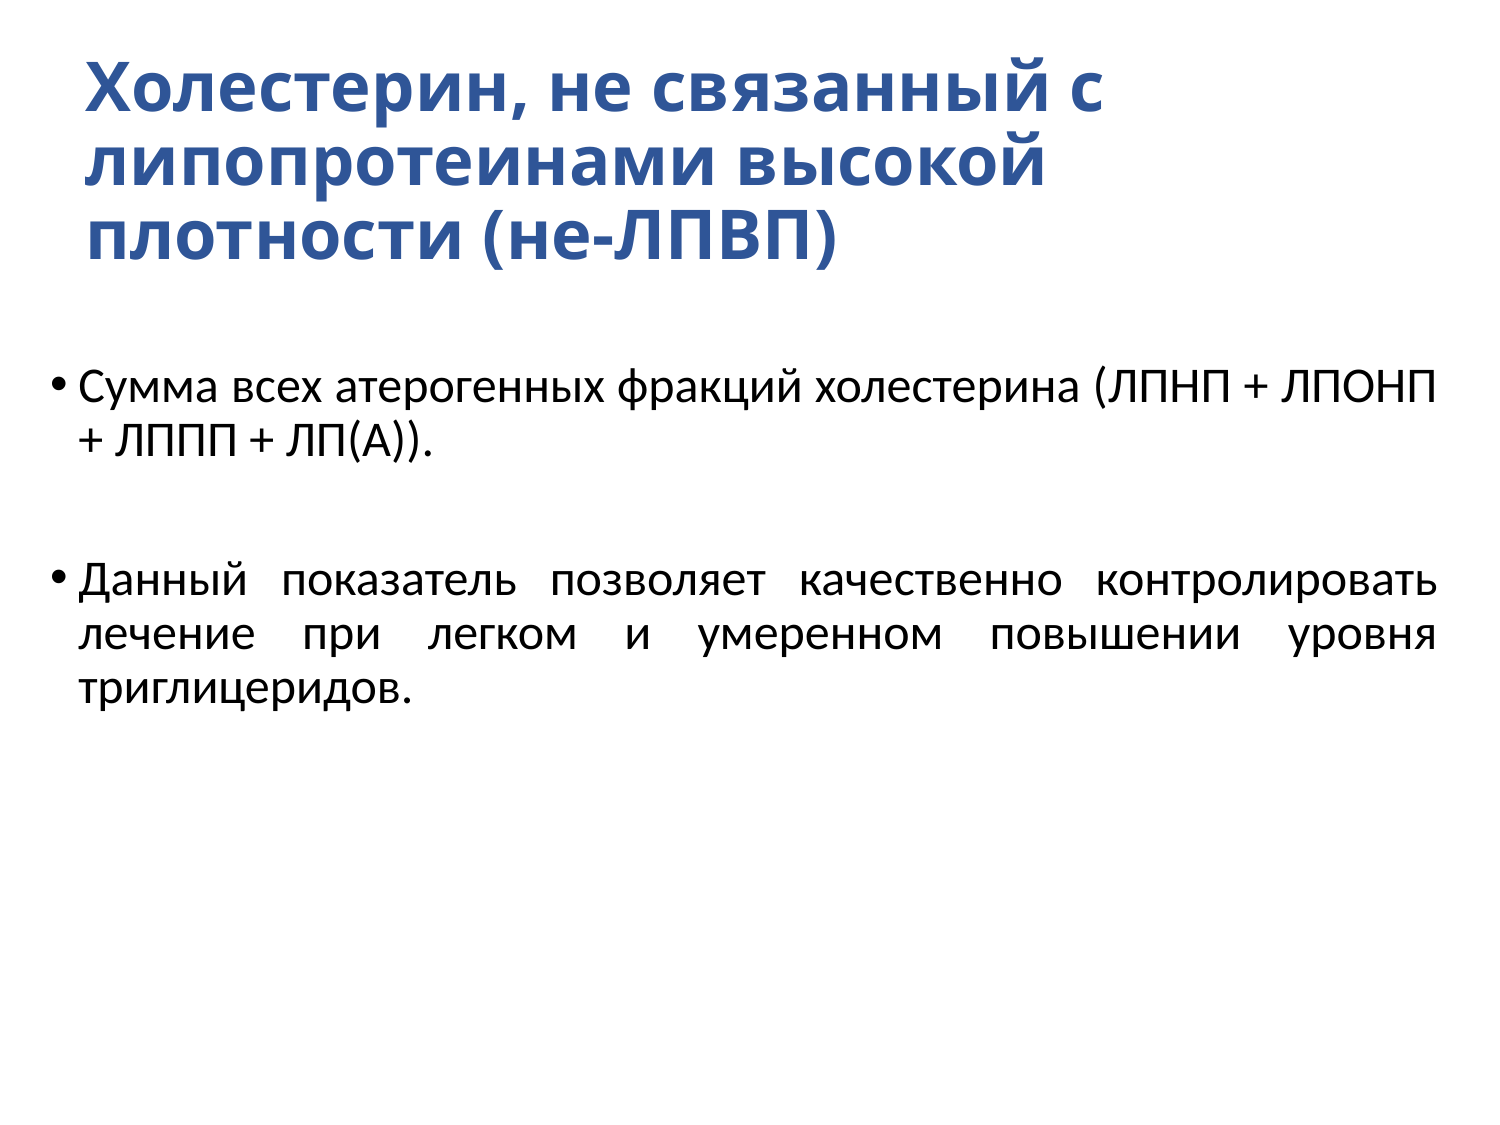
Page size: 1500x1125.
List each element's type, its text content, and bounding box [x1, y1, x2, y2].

title Холестерин, не связанный с липопротеинами высокой плотности (не-ЛПВП) [70, 45, 1454, 282]
list Сумма всех атерогенных фракций холестерина (ЛПНП + ЛПОНП + ЛППП + ЛП(А)). Данный показатель позволяет качественно контролировать лечение при легком и умеренном повышении уровня триглицеридов. [35, 351, 1454, 1086]
